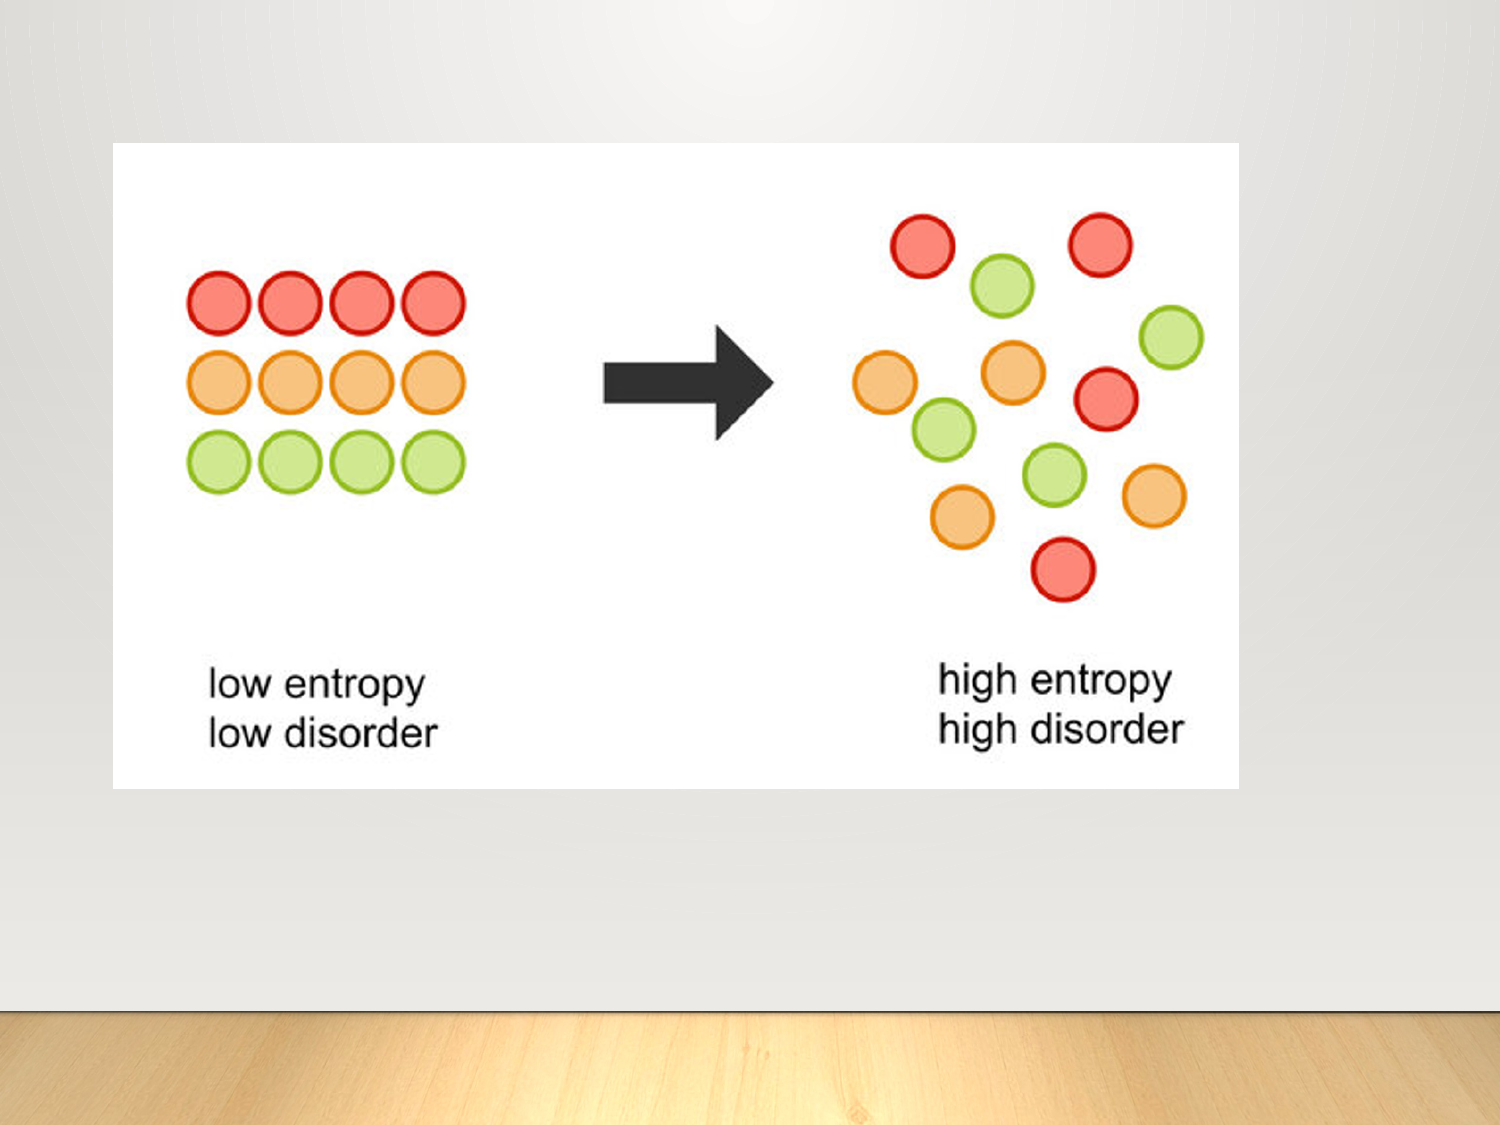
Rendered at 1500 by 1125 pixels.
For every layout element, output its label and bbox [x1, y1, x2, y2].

picture [0, 1011, 1500, 1125]
picture [112, 143, 1240, 789]
